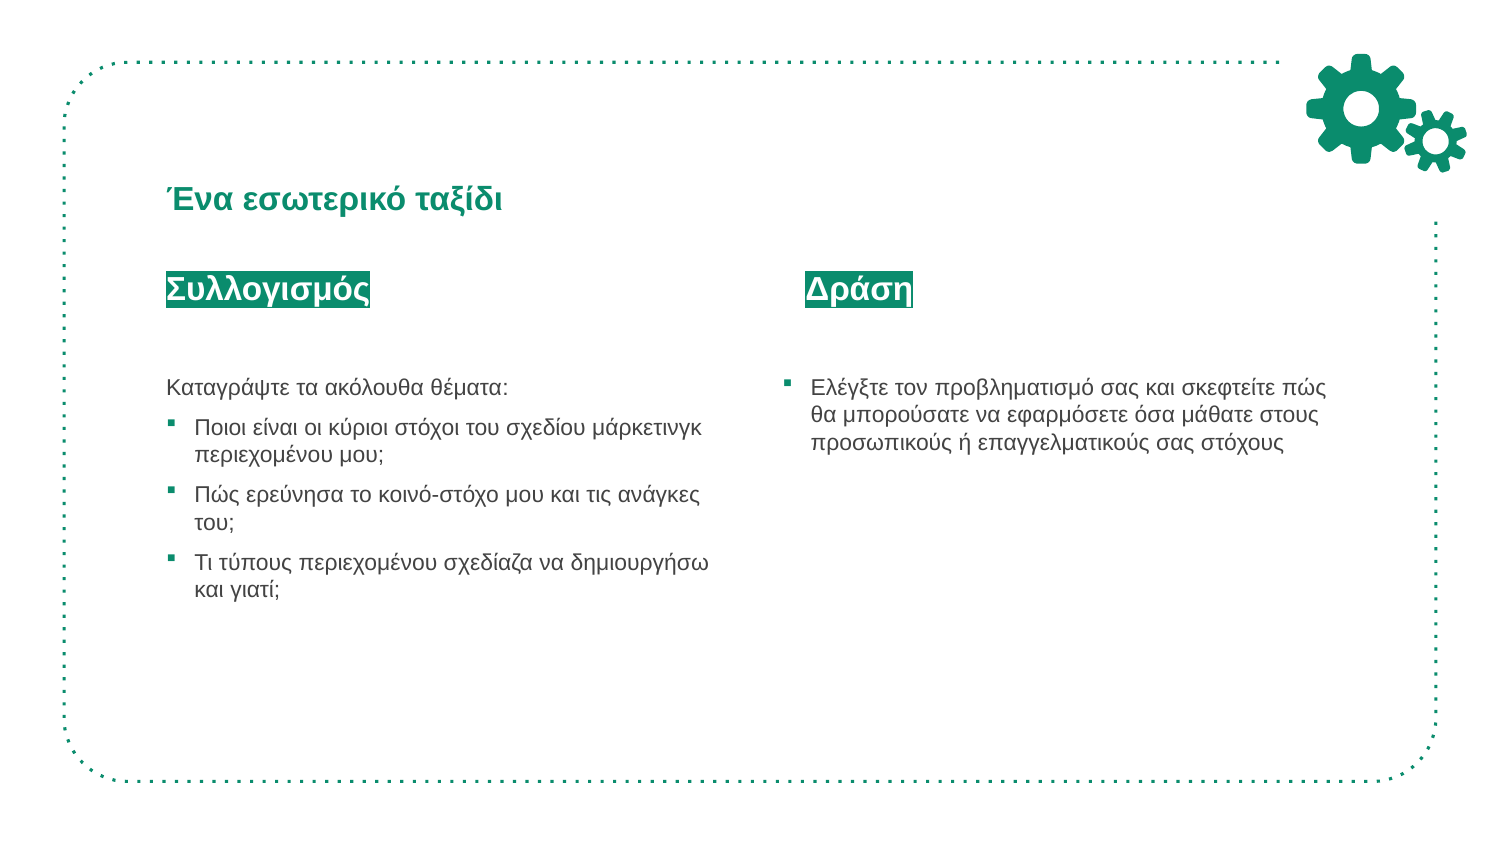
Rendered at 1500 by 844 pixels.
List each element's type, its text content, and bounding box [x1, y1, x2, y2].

list Συλλογισμός Καταγράψτε τα ακόλουθα θέματα: Ποιοι είναι οι κύριοι στόχοι του σχεδίου μάρκετινγκ περιεχομένου μου; Πώς ερεύνησα το κοινό-στόχο μου και τις ανάγκες του; Τι τύπους περιεχομένου σχεδίαζα να δημιουργήσω και γιατί; [151, 252, 733, 773]
list Δράση Ελέγξτε τον προβληματισμό σας και σκεφτείτε πώς θα μπορούσατε να εφαρμόσετε όσα μάθατε στους προσωπικούς ή επαγγελματικούς σας στόχους [767, 252, 1349, 773]
title Ένα εσωτερικό ταξίδι [151, 146, 1278, 233]
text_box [1306, 53, 1467, 173]
